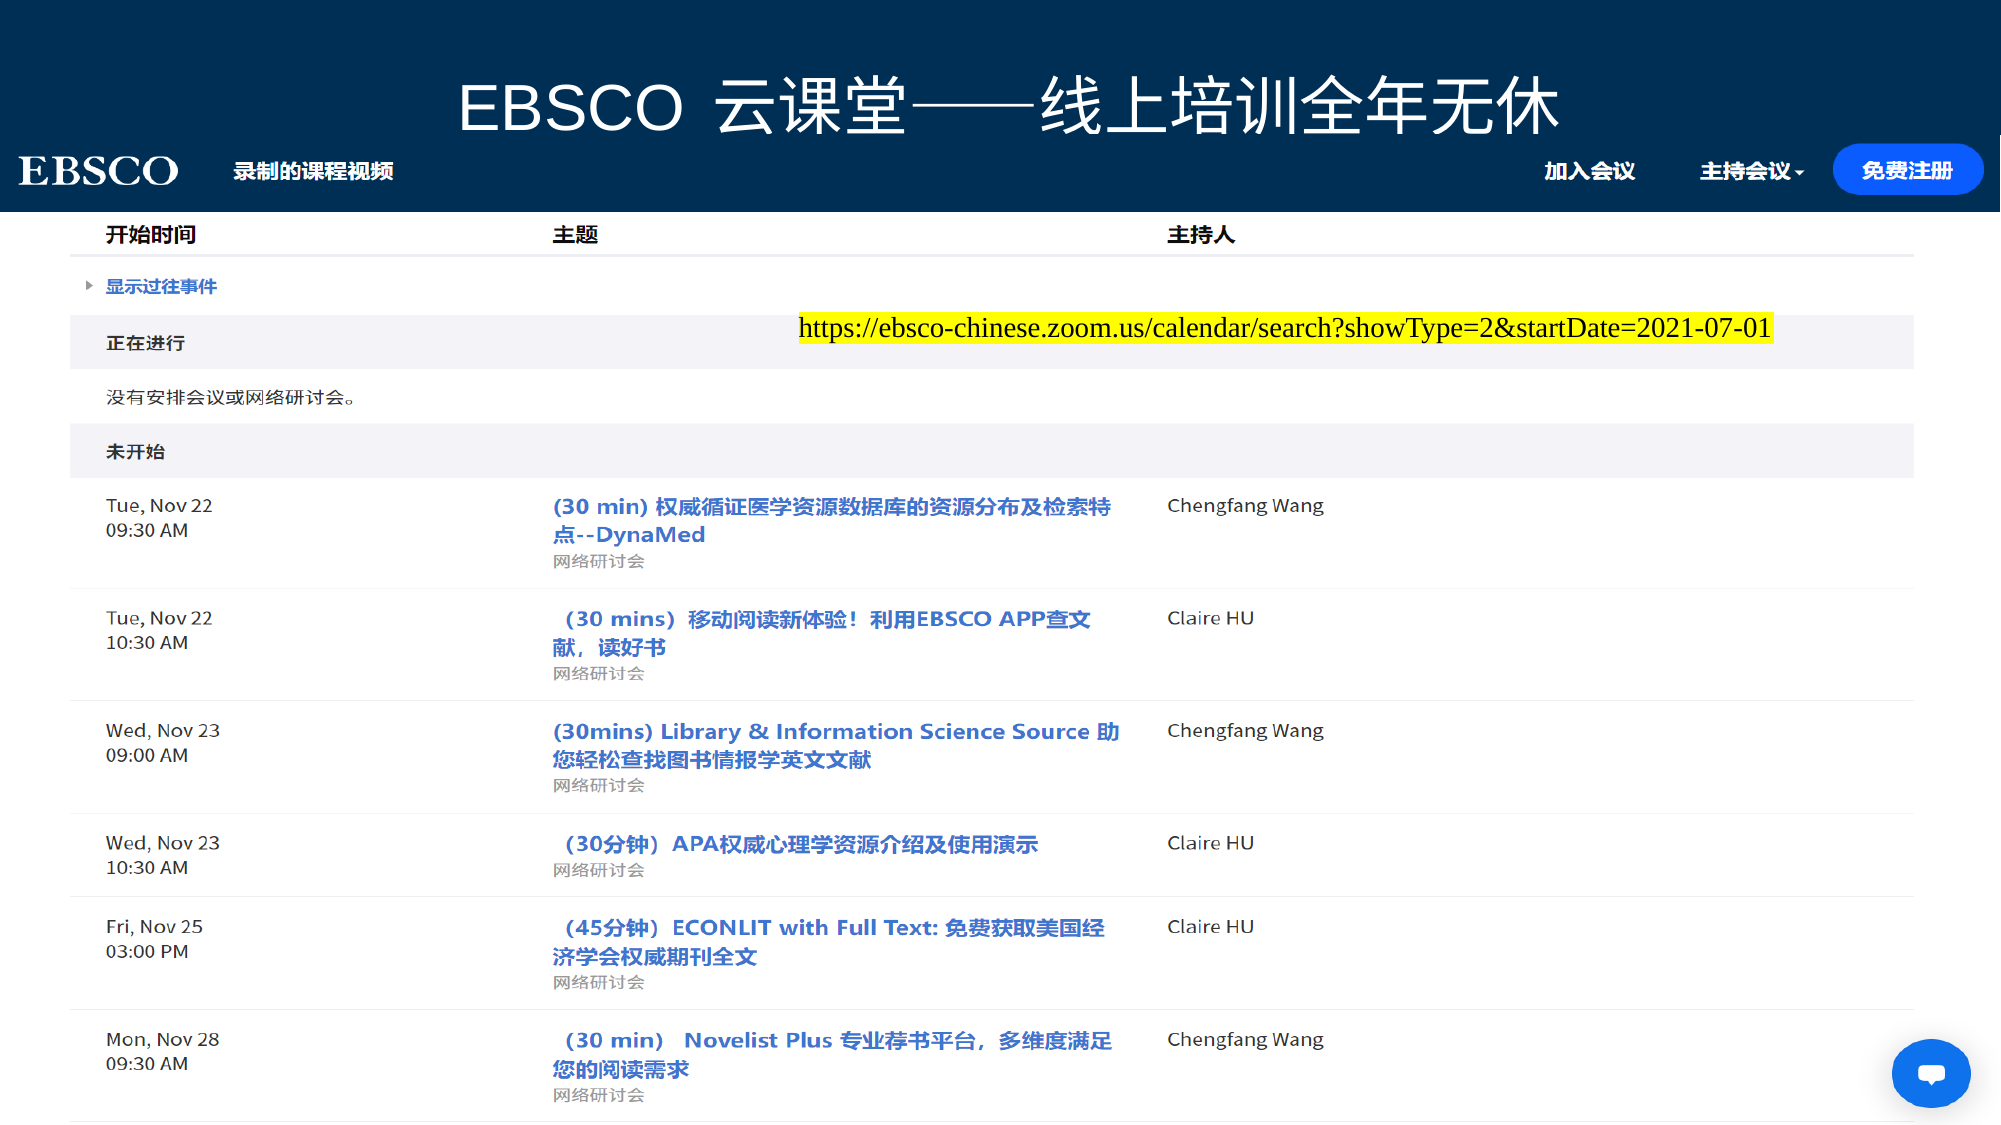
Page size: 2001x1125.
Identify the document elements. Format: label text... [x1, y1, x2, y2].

picture [0, 134, 2000, 1125]
text_box EBSCO云课堂——线上培训全年无休 [0, 0, 2000, 134]
